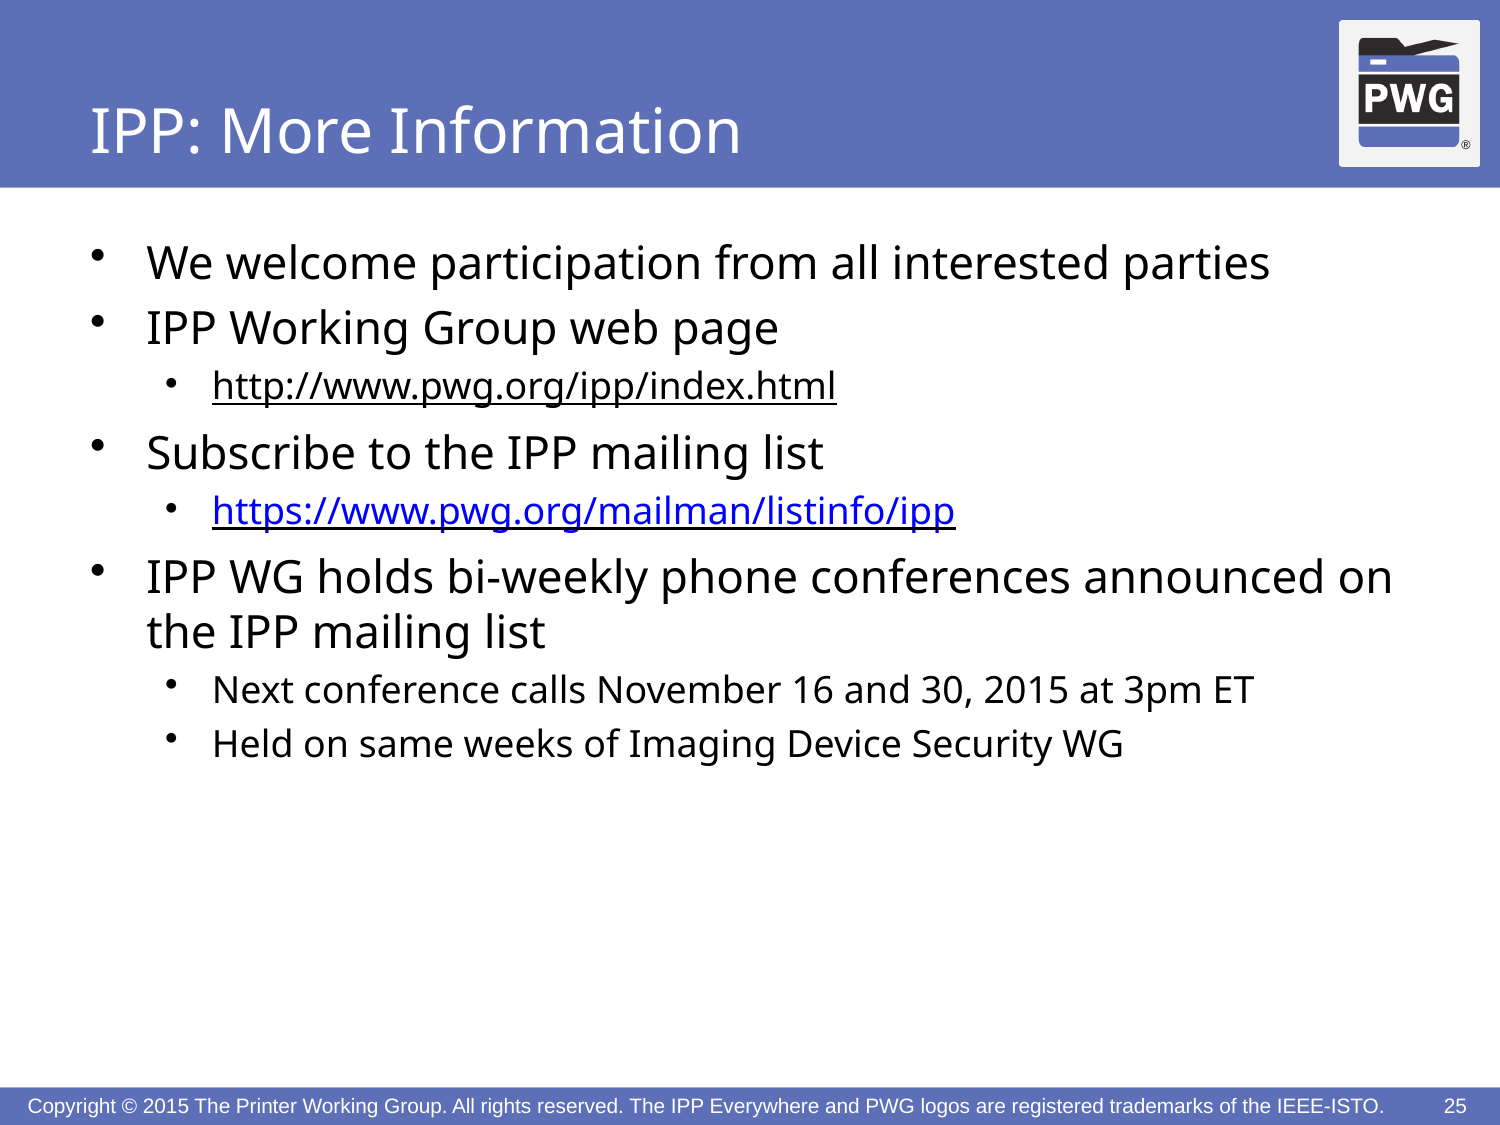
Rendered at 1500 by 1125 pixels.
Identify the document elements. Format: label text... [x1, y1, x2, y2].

text_box Copyright © 2015 The Printer Working Group. All rights reserved. The IPP Everywhere and PWG logos are registered trademarks of the IEEE-ISTO. [20, 1092, 1413, 1118]
slide_number 25 [1442, 1093, 1469, 1118]
list We welcome participation from all interested parties IPP Working Group web page http://www.pwg.org/ipp/index.html Subscribe to the IPP mailing list https://www.pwg.org/mailman/listinfo/ipp IPP WG holds bi-weekly phone conferences announced on the IPP mailing list Next conference calls November 16 and 30, 2015 at 3pm ET Held on same weeks of Imaging Device Security WG [74, 224, 1426, 1088]
text_box [0, 1087, 1500, 1125]
text_box [0, 0, 1500, 188]
title IPP: More Information [74, 7, 1318, 175]
picture [1339, 20, 1480, 167]
